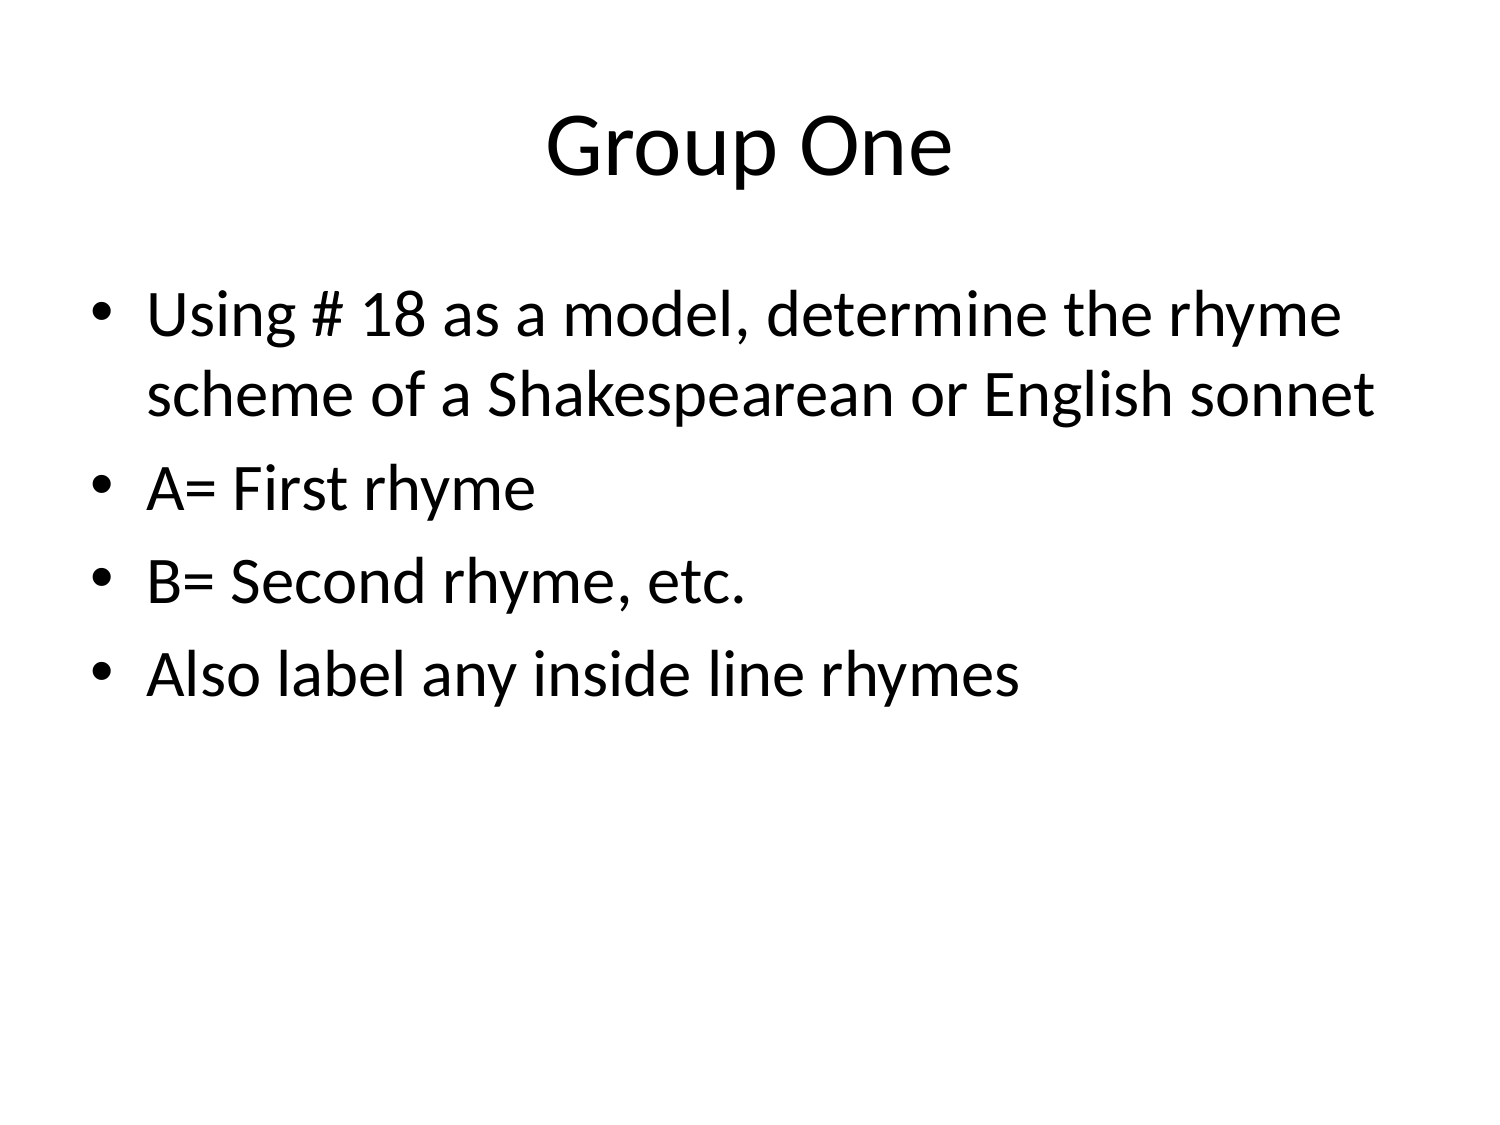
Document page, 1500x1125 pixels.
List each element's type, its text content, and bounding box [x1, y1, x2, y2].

title Group One [75, 45, 1425, 233]
list Using # 18 as a model, determine the rhyme scheme of a Shakespearean or English sonnet A= First rhyme B= Second rhyme, etc. Also label any inside line rhymes [75, 262, 1425, 1005]
